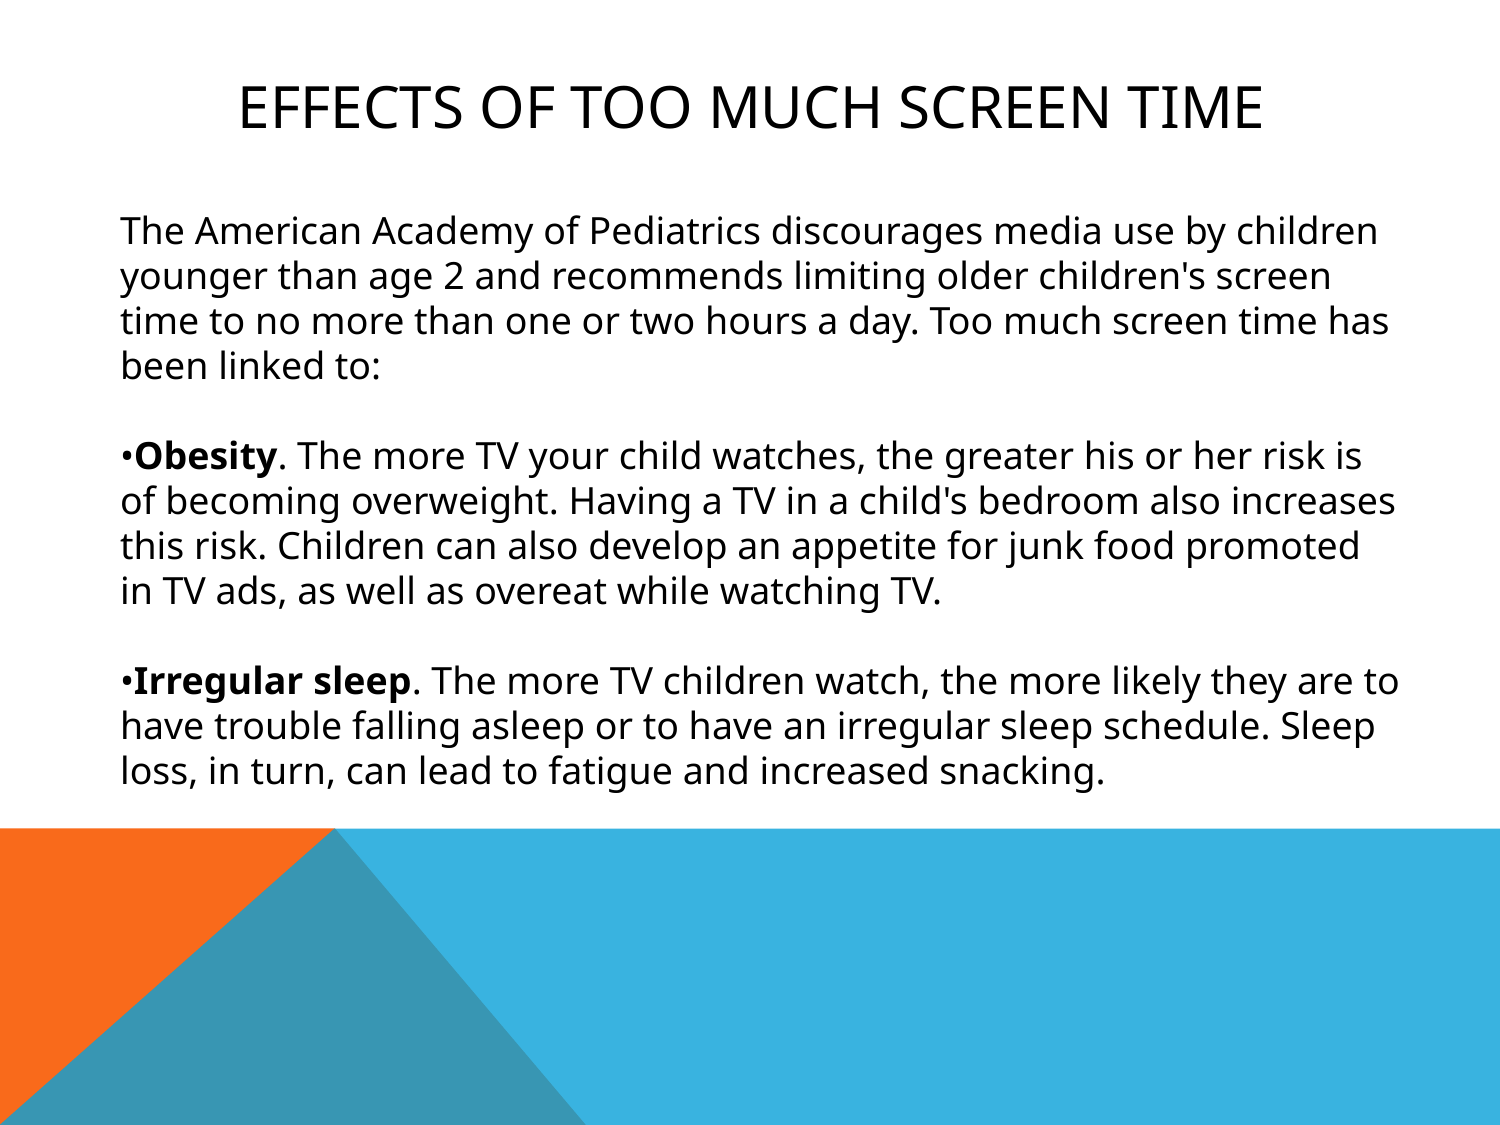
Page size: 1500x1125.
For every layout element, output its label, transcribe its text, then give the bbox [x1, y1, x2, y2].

title Effects of too much screen time [135, 60, 1369, 150]
text_box The American Academy of Pediatrics discourages media use by children younger than age 2 and recommends limiting older children's screen time to no more than one or two hours a day. Too much screen time has been linked to: •Obesity. The more TV your child watches, the greater his or her risk is of becoming overweight. Having a TV in a child's bedroom also increases this risk. Children can also develop an appetite for junk food promoted in TV ads, as well as overeat while watching TV. •Irregular sleep. The more TV children watch, the more likely they are to have trouble falling asleep or to have an irregular sleep schedule. Sleep loss, in turn, can lead to fatigue and increased snacking. [105, 199, 1418, 845]
